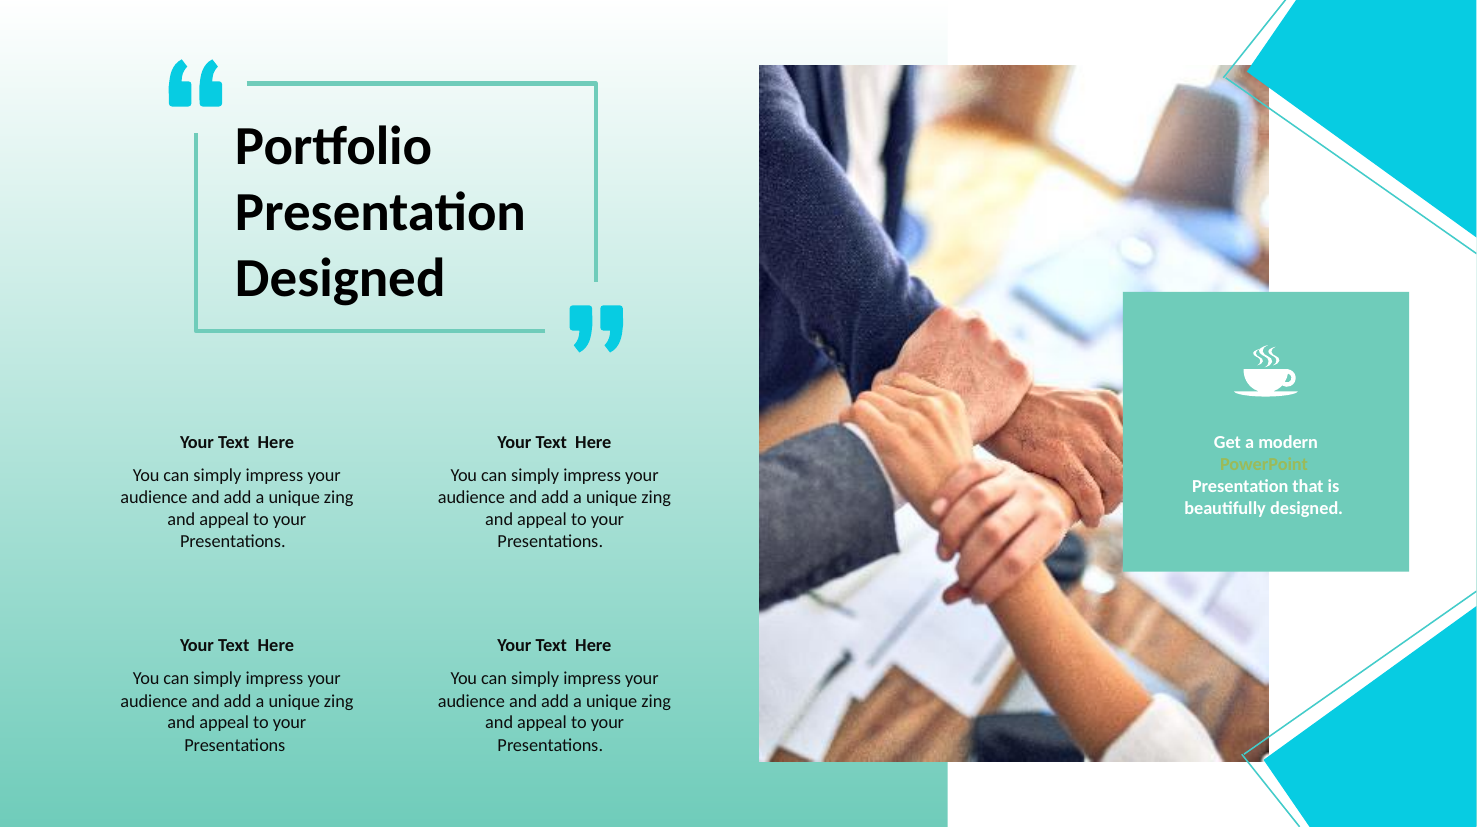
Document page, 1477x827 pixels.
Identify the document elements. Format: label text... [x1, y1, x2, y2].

text_box [1273, 290, 1411, 574]
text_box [1241, 590, 1477, 827]
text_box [1223, 0, 1477, 254]
text_box Get a modern PowerPoint Presentation that is beautifully designed. [1273, 422, 1366, 526]
text_box [1273, 344, 1300, 399]
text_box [102, 422, 372, 561]
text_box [168, 59, 624, 353]
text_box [420, 625, 690, 764]
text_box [102, 625, 372, 764]
picture [759, 64, 1269, 762]
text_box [420, 422, 690, 561]
